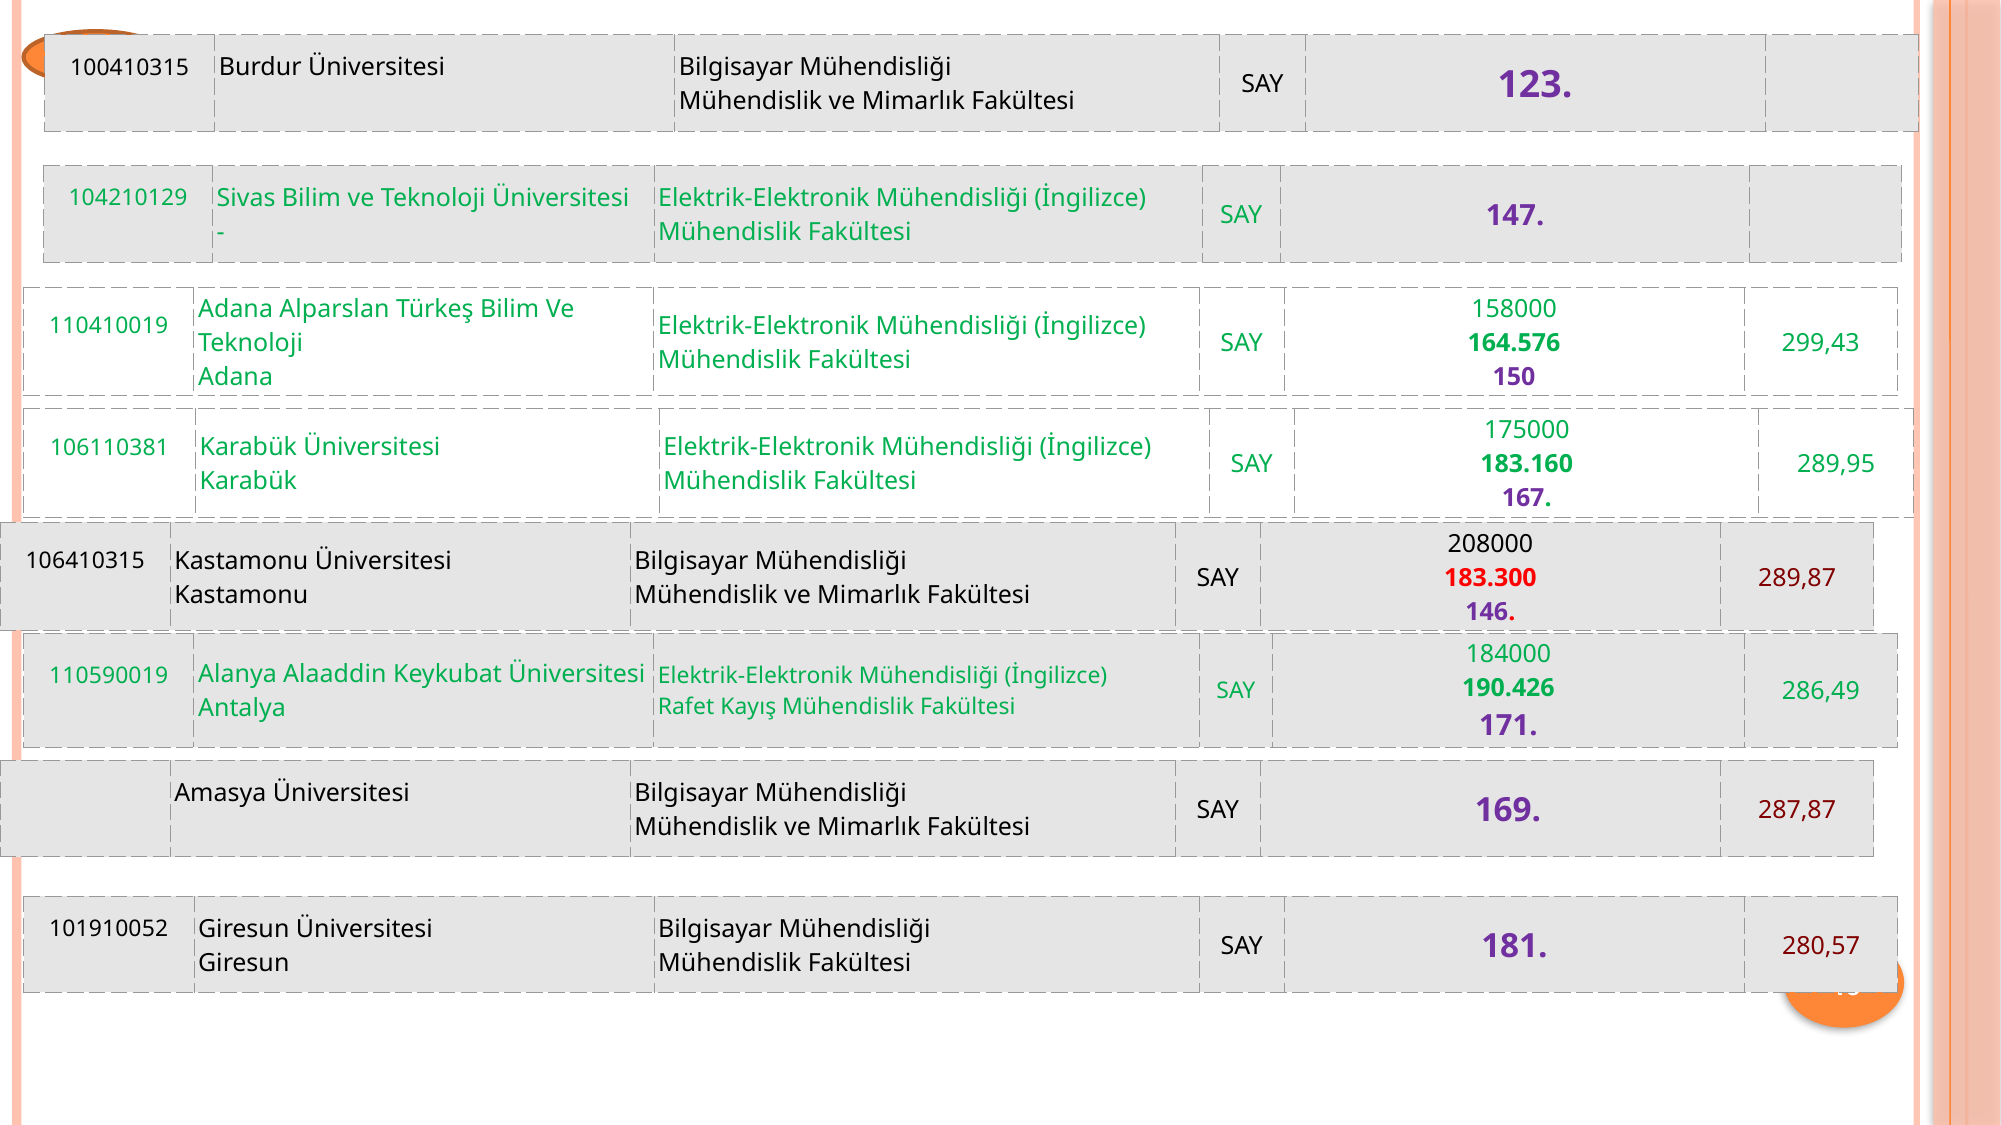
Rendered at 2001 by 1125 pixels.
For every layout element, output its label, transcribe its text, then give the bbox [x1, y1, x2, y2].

table_header 106410315 [0, 522, 170, 630]
table_header 169. [1261, 760, 1720, 857]
table_header 175000 183.160 167. [1295, 409, 1759, 517]
table_header 101910052 [24, 896, 194, 992]
text_box 3 [53, 29, 139, 35]
table_header Burdur Üniversitesi [215, 35, 675, 131]
table_header [1750, 166, 1902, 262]
table_header 100410315 [45, 35, 215, 131]
table_header Elektrik-Elektronik Mühendisliği (İngilizce) Rafet Kayış Mühendislik Fakültesi [654, 633, 1199, 747]
table_header Bilgisayar Mühendisliği Mühendislik Fakültesi [654, 896, 1199, 992]
table_header 110410019 [24, 288, 194, 396]
table_header Elektrik-Elektronik Mühendisliği (İngilizce) Mühendislik Fakültesi [654, 166, 1202, 262]
table_header 123. [1305, 35, 1765, 131]
table_header SAY [1199, 288, 1284, 396]
table_header 181. [1284, 896, 1744, 992]
table_header Kastamonu Üniversitesi Kastamonu [170, 522, 630, 630]
table_header 286,49 [1744, 633, 1897, 747]
table_header 147. [1280, 166, 1750, 262]
table_header Sivas Bilim ve Teknoloji Üniversitesi - [212, 166, 654, 262]
table_header 106110381 [24, 409, 195, 517]
table_header SAY [1175, 522, 1261, 630]
table_header 110590019 [24, 633, 194, 747]
table_header SAY [1202, 166, 1280, 262]
table_header Elektrik-Elektronik Mühendisliği (İngilizce) Mühendislik Fakültesi [659, 409, 1209, 517]
text_box 3 [21, 36, 45, 78]
table_header SAY [1199, 633, 1273, 747]
table_header Elektrik-Elektronik Mühendisliği (İngilizce) Mühendislik Fakültesi [654, 288, 1199, 396]
table_header 208000 183.300 146. [1261, 522, 1720, 630]
table_header 287,87 [1720, 760, 1874, 857]
table_header 104210129 [44, 166, 212, 262]
table_header 280,57 [1744, 896, 1898, 992]
table_header SAY [1209, 409, 1295, 517]
table_header Karabük Üniversitesi Karabük [195, 409, 659, 517]
table_header Bilgisayar Mühendisliği Mühendislik ve Mimarlık Fakültesi [630, 760, 1175, 857]
table_header SAY [1175, 760, 1261, 857]
table_header SAY [1199, 896, 1284, 992]
table_header 299,43 [1744, 288, 1897, 396]
table_header SAY [1220, 35, 1305, 131]
table_header Bilgisayar Mühendisliği Mühendislik ve Mimarlık Fakültesi [630, 522, 1175, 630]
table_header 158000 164.576 150 [1284, 288, 1744, 396]
table_header Bilgisayar Mühendisliği Mühendislik ve Mimarlık Fakültesi [675, 35, 1220, 131]
table_header 289,95 [1759, 409, 1913, 517]
slide_number 46 [1778, 940, 1912, 1026]
table_header Alanya Alaaddin Keykubat Üniversitesi Antalya [194, 633, 654, 747]
table_header 184000 190.426 171. [1273, 633, 1744, 747]
table_header Adana Alparslan Türkeş Bilim Ve Teknoloji Adana [194, 288, 654, 396]
table_header Amasya Üniversitesi [170, 760, 630, 857]
table_header [0, 760, 170, 857]
table_header Giresun Üniversitesi Giresun [194, 896, 654, 992]
table_header [1765, 35, 1918, 131]
table_header 289,87 [1720, 522, 1874, 630]
